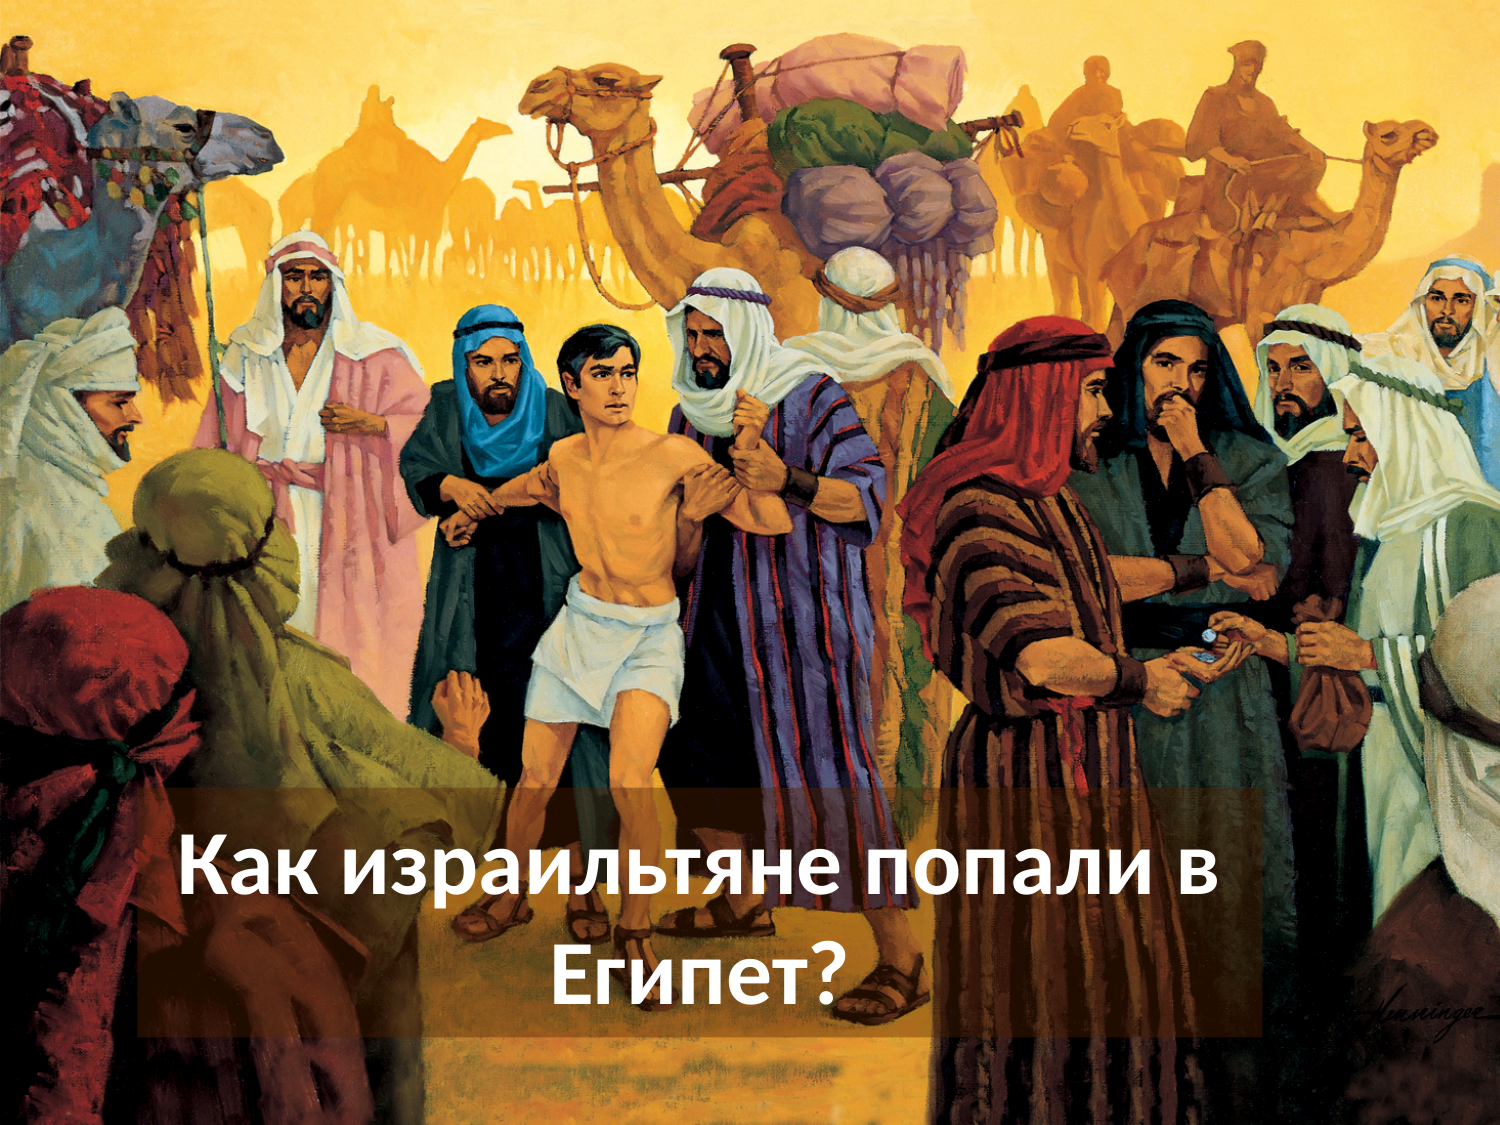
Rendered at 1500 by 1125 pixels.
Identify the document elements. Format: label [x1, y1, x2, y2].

list [0, 0, 1500, 1125]
